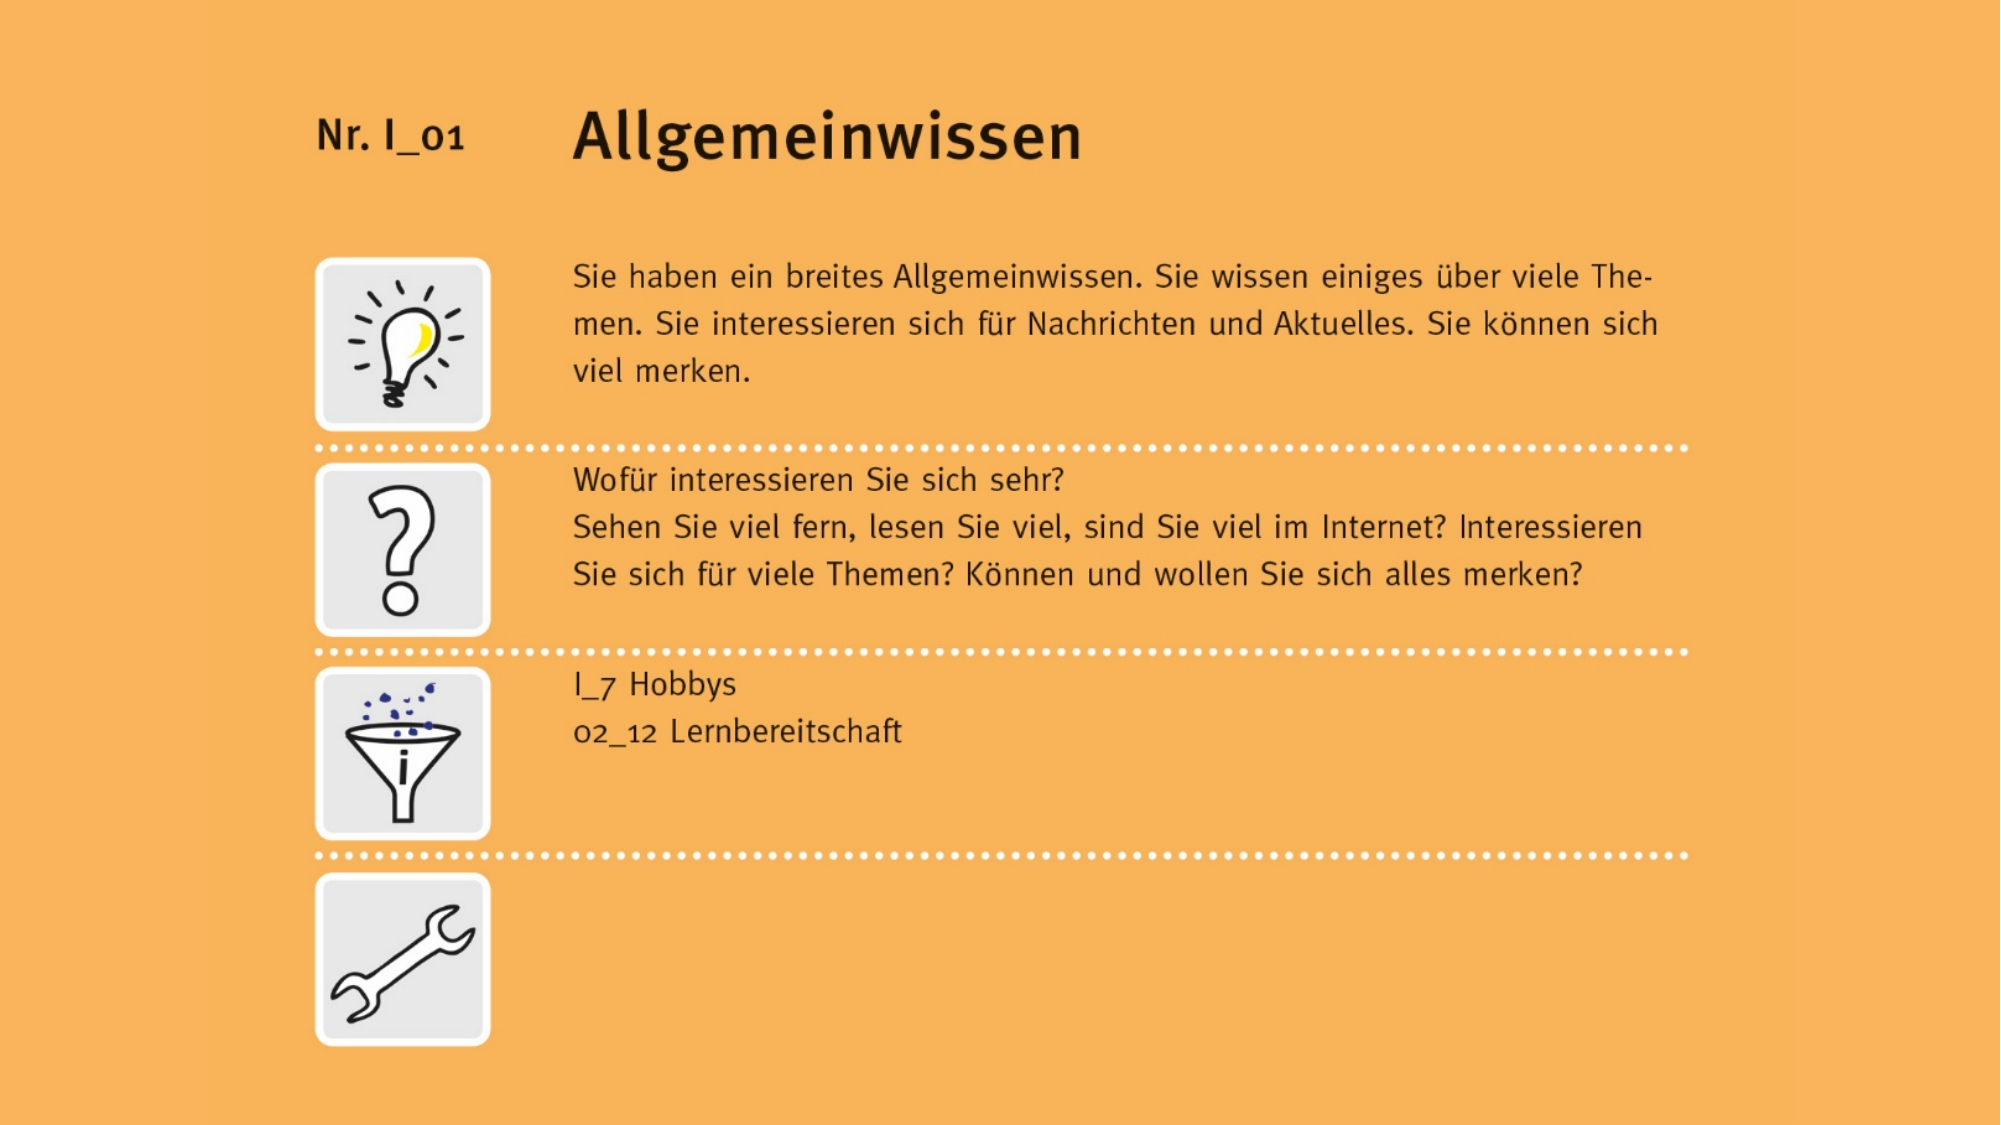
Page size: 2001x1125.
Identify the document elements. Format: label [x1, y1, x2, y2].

picture [208, 0, 1795, 1124]
